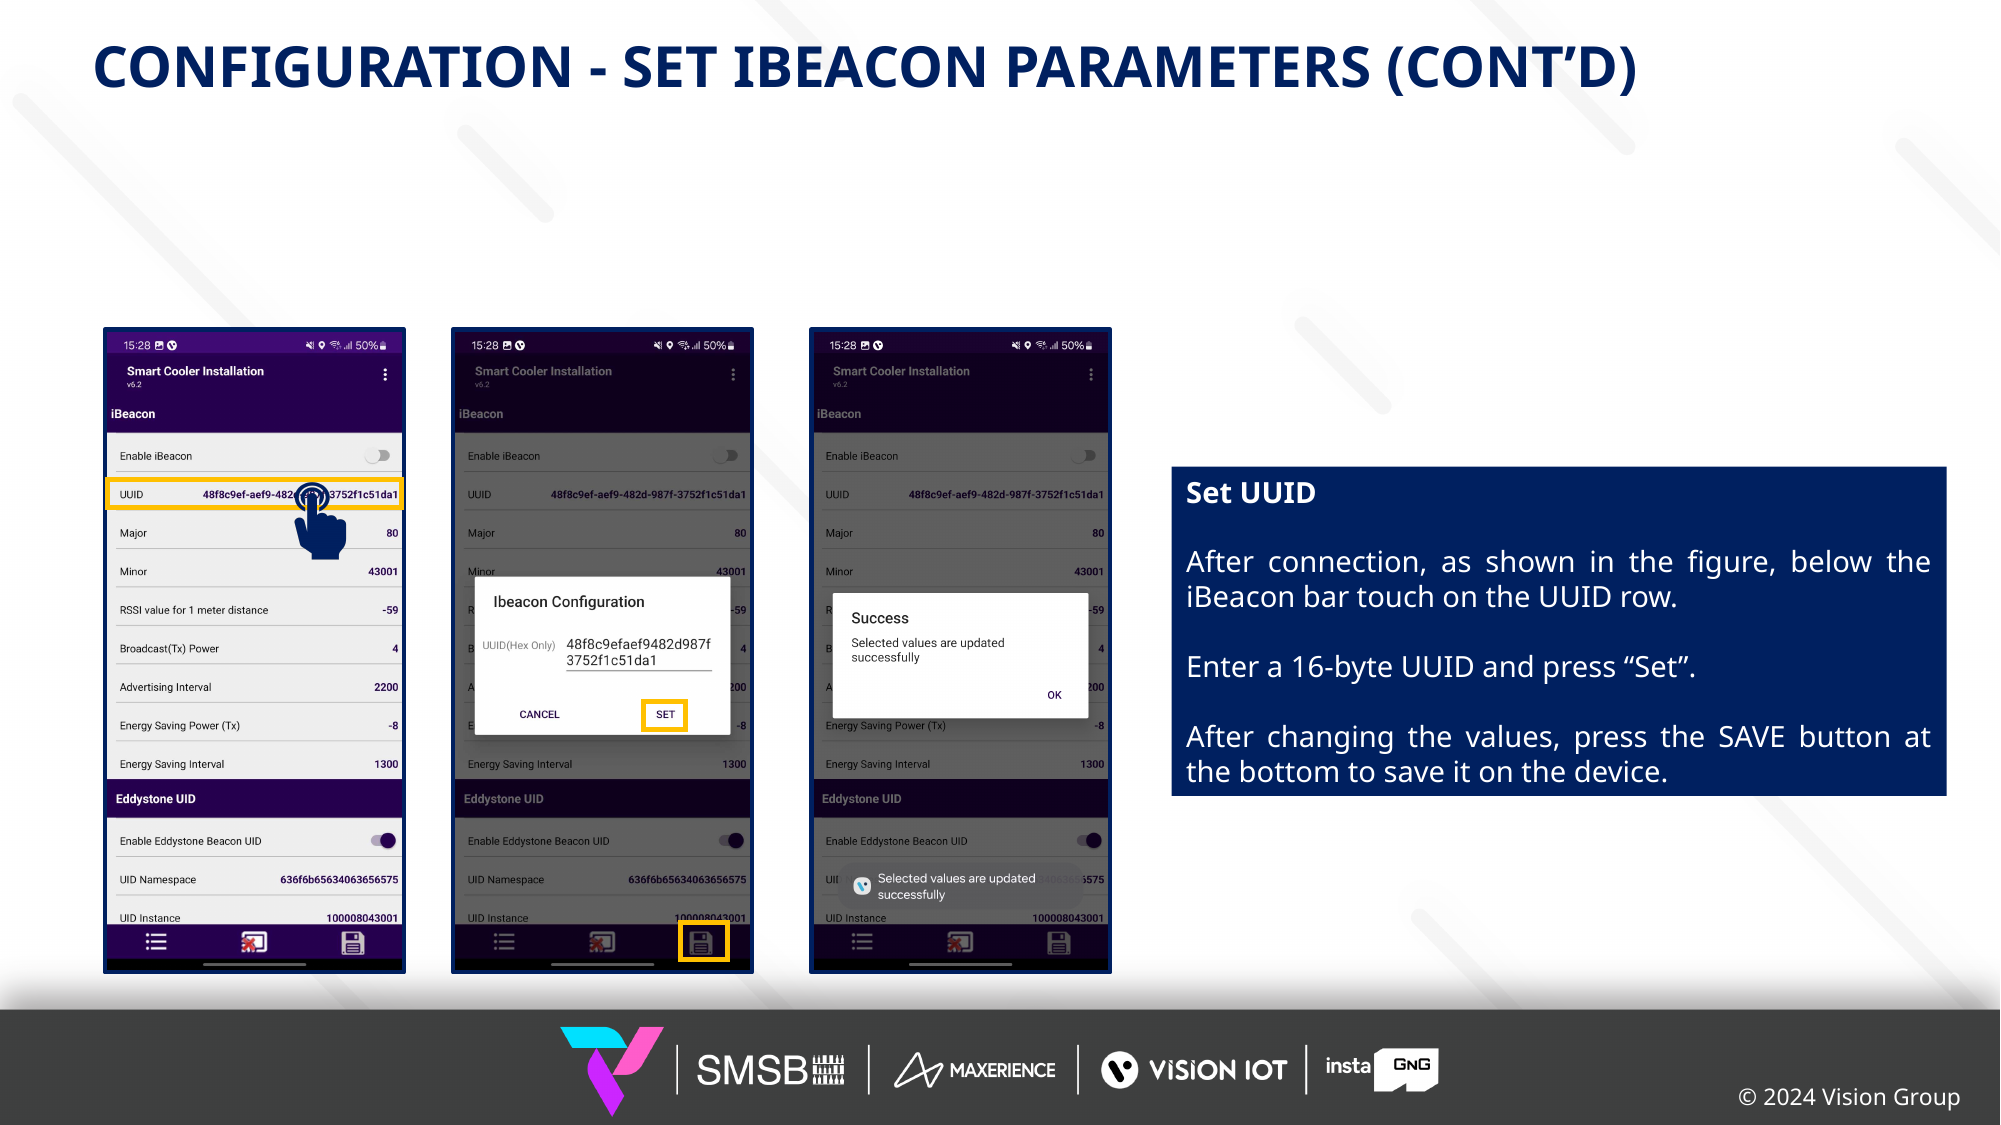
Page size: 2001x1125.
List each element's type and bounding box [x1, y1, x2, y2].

picture [0, 0, 2000, 1125]
text_box [455, 331, 750, 970]
text_box [107, 331, 402, 970]
